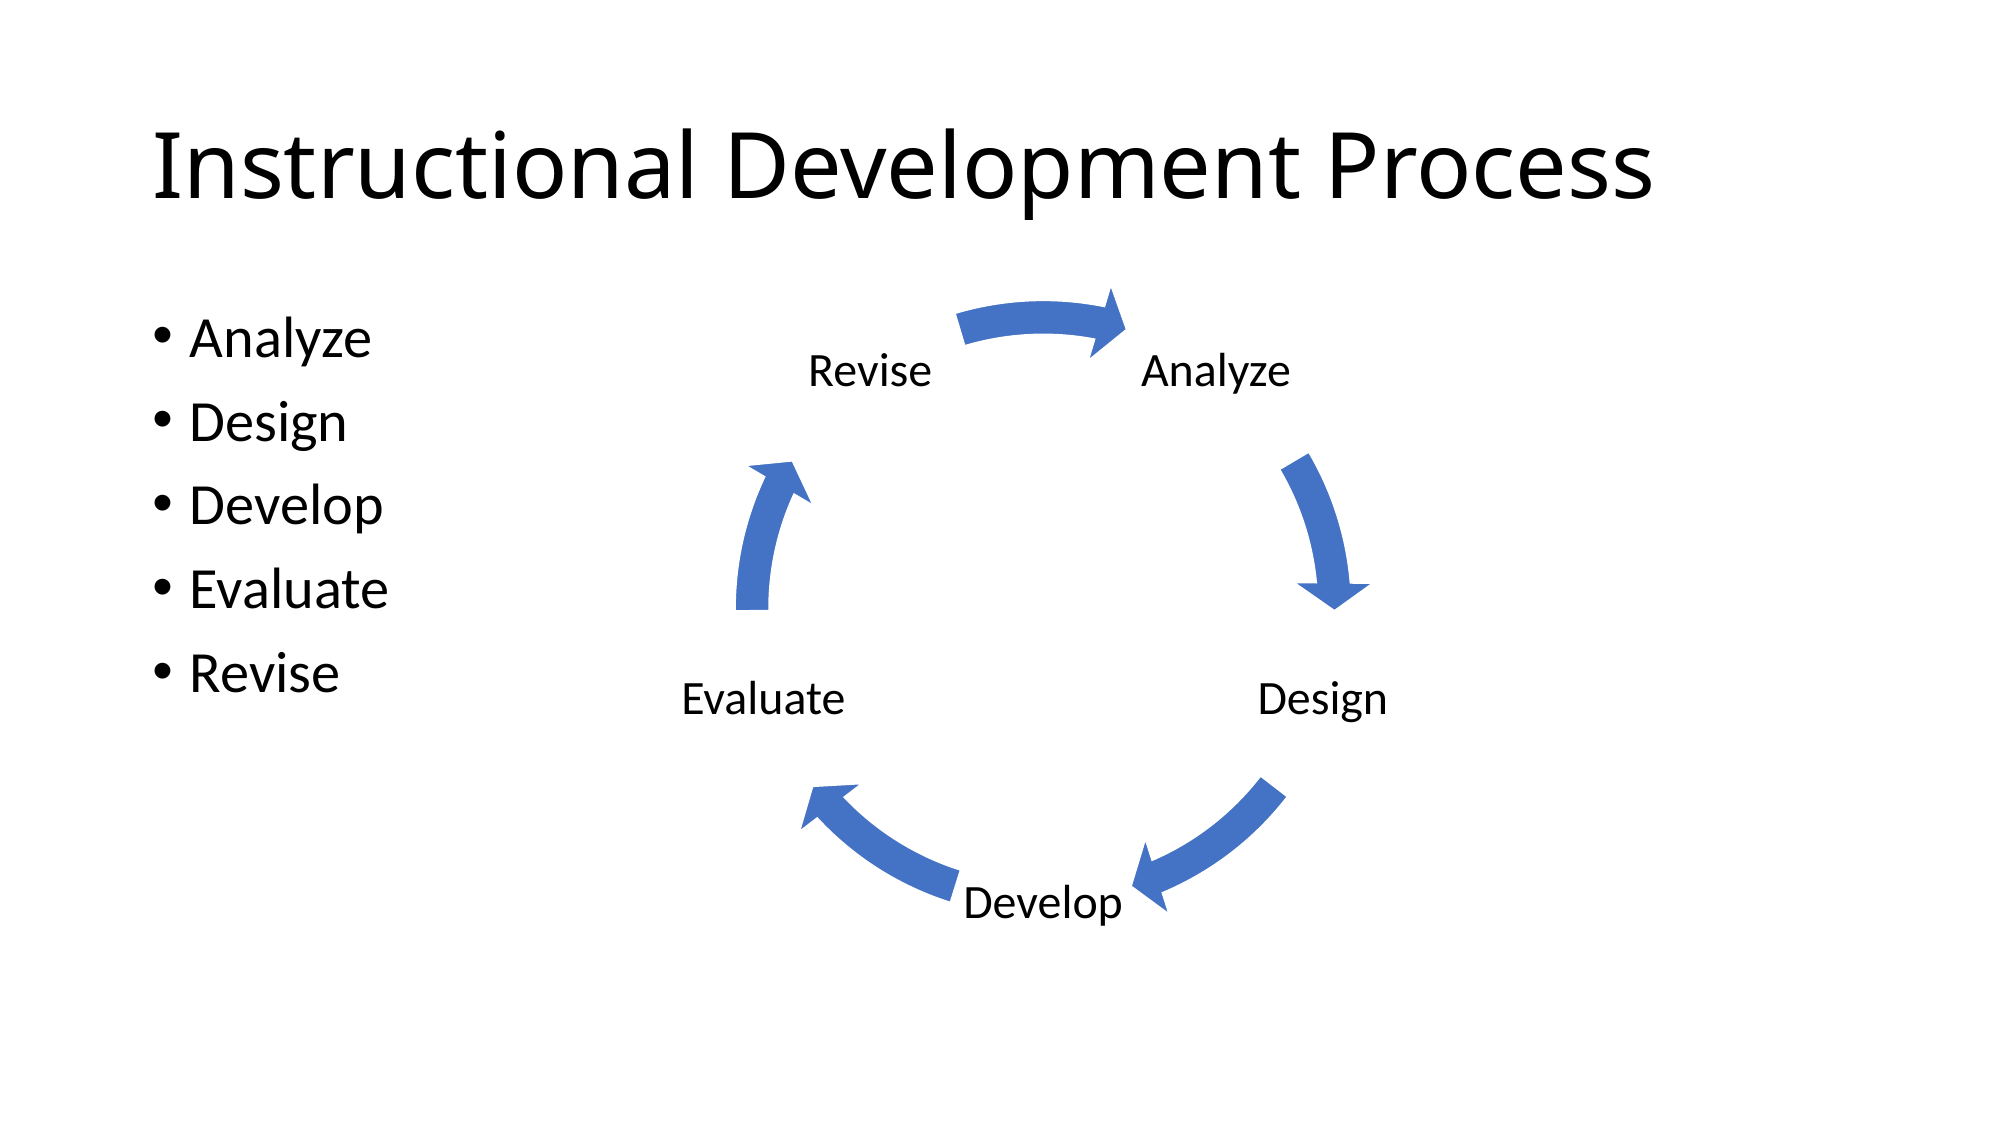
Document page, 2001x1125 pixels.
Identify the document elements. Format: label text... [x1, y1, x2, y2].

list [618, 277, 1469, 992]
title Instructional Development Process [137, 59, 1863, 278]
list Analyze Design Develop Evaluate Revise [137, 299, 988, 1014]
